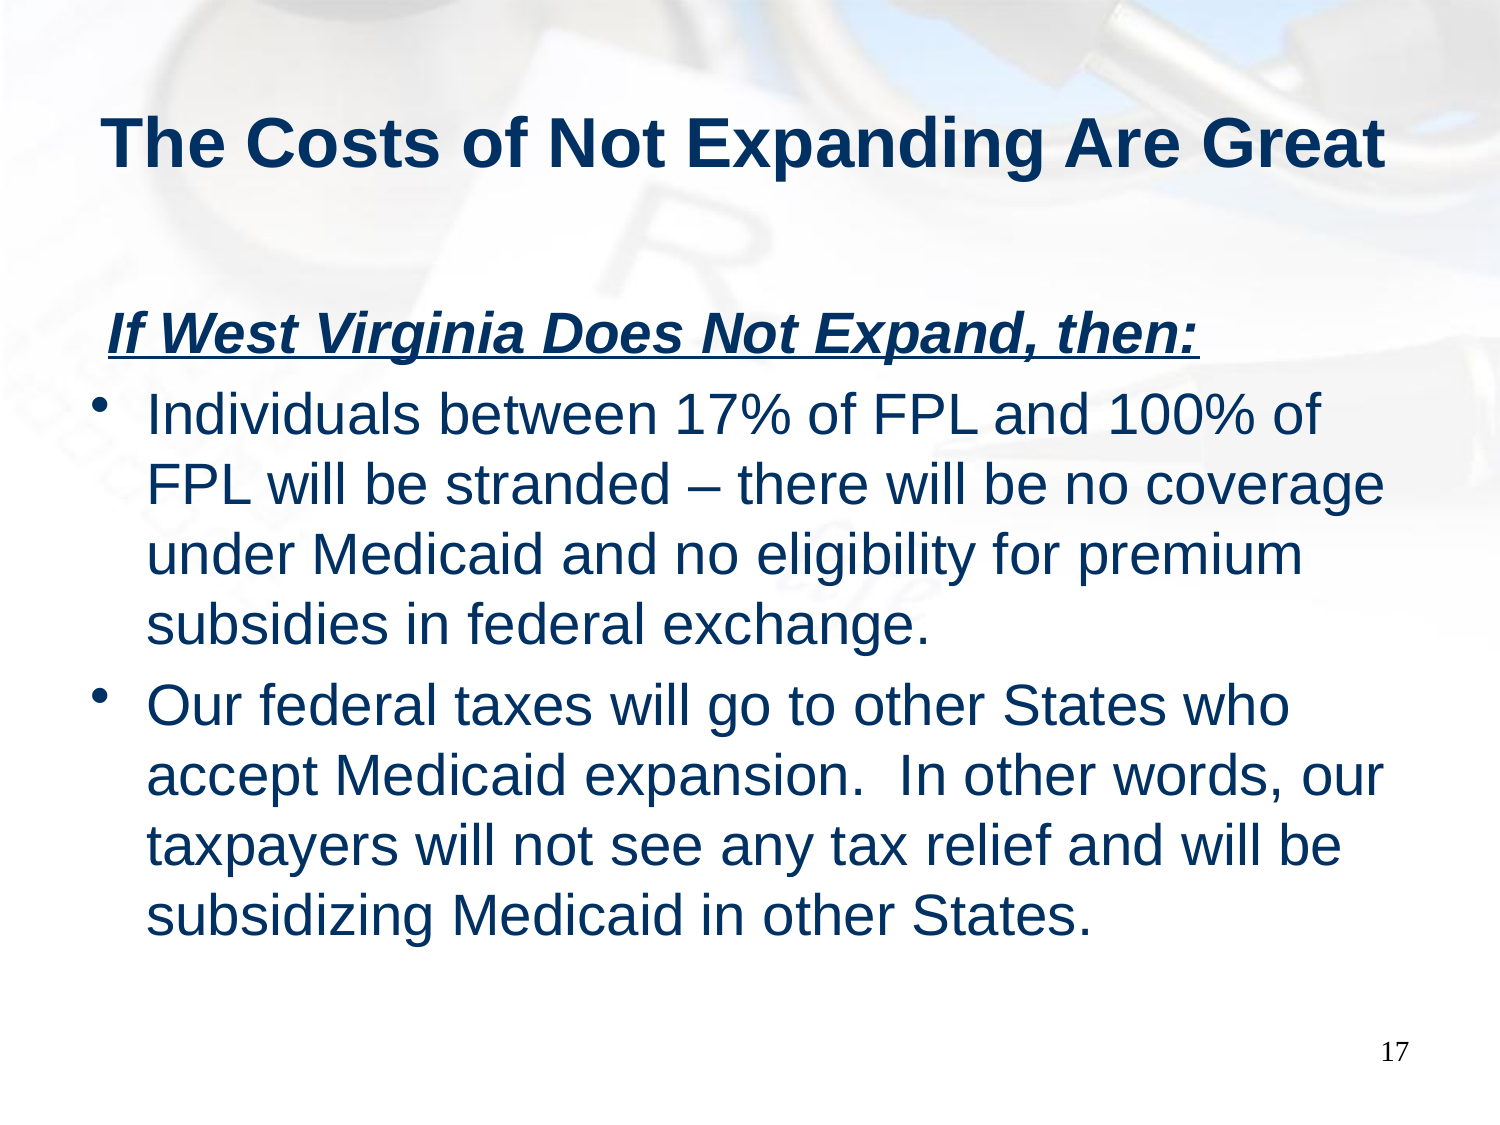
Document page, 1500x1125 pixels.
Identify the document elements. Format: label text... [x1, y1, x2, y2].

picture [0, 0, 1500, 1125]
slide_number 17 [1074, 1024, 1425, 1103]
list If West Virginia Does Not Expand, then: Individuals between 17% of FPL and 100% of FPL will be stranded – there will be no coverage under Medicaid and no eligibility for premium subsidies in federal exchange. Our federal taxes will go to other States who accept Medicaid expansion. In other words, our taxpayers will not see any tax relief and will be subsidizing Medicaid in other States. [75, 287, 1425, 1075]
title The Costs of Not Expanding Are Great [24, 45, 1463, 233]
